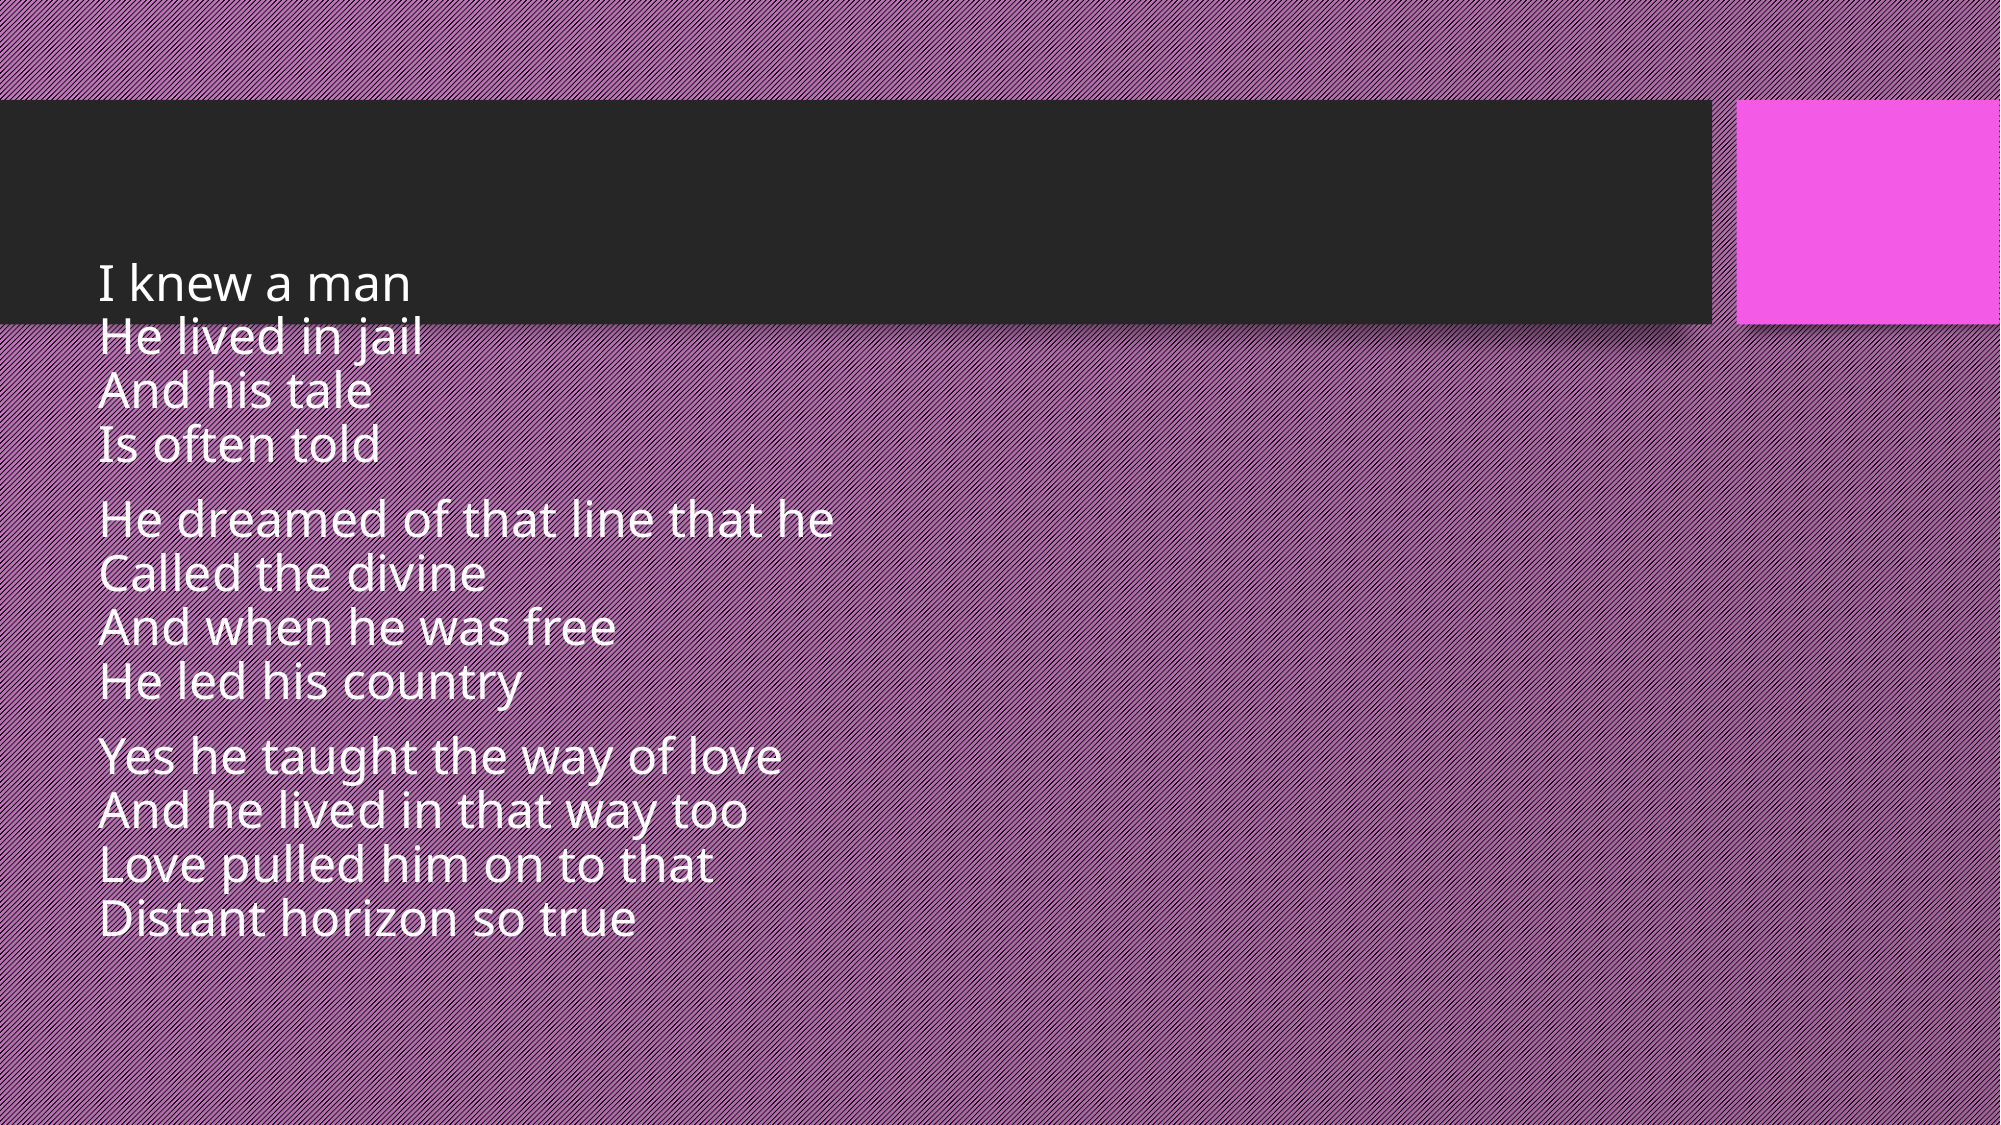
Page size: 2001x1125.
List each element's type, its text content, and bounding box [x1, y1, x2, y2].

list I knew a man He lived in jail And his tale Is often told He dreamed of that line that he Called the divine And when he was free He led his country Yes he taught the way of love And he lived in that way too Love pulled him on to that Distant horizon so true [90, 249, 1690, 1110]
picture [0, 0, 2000, 1125]
